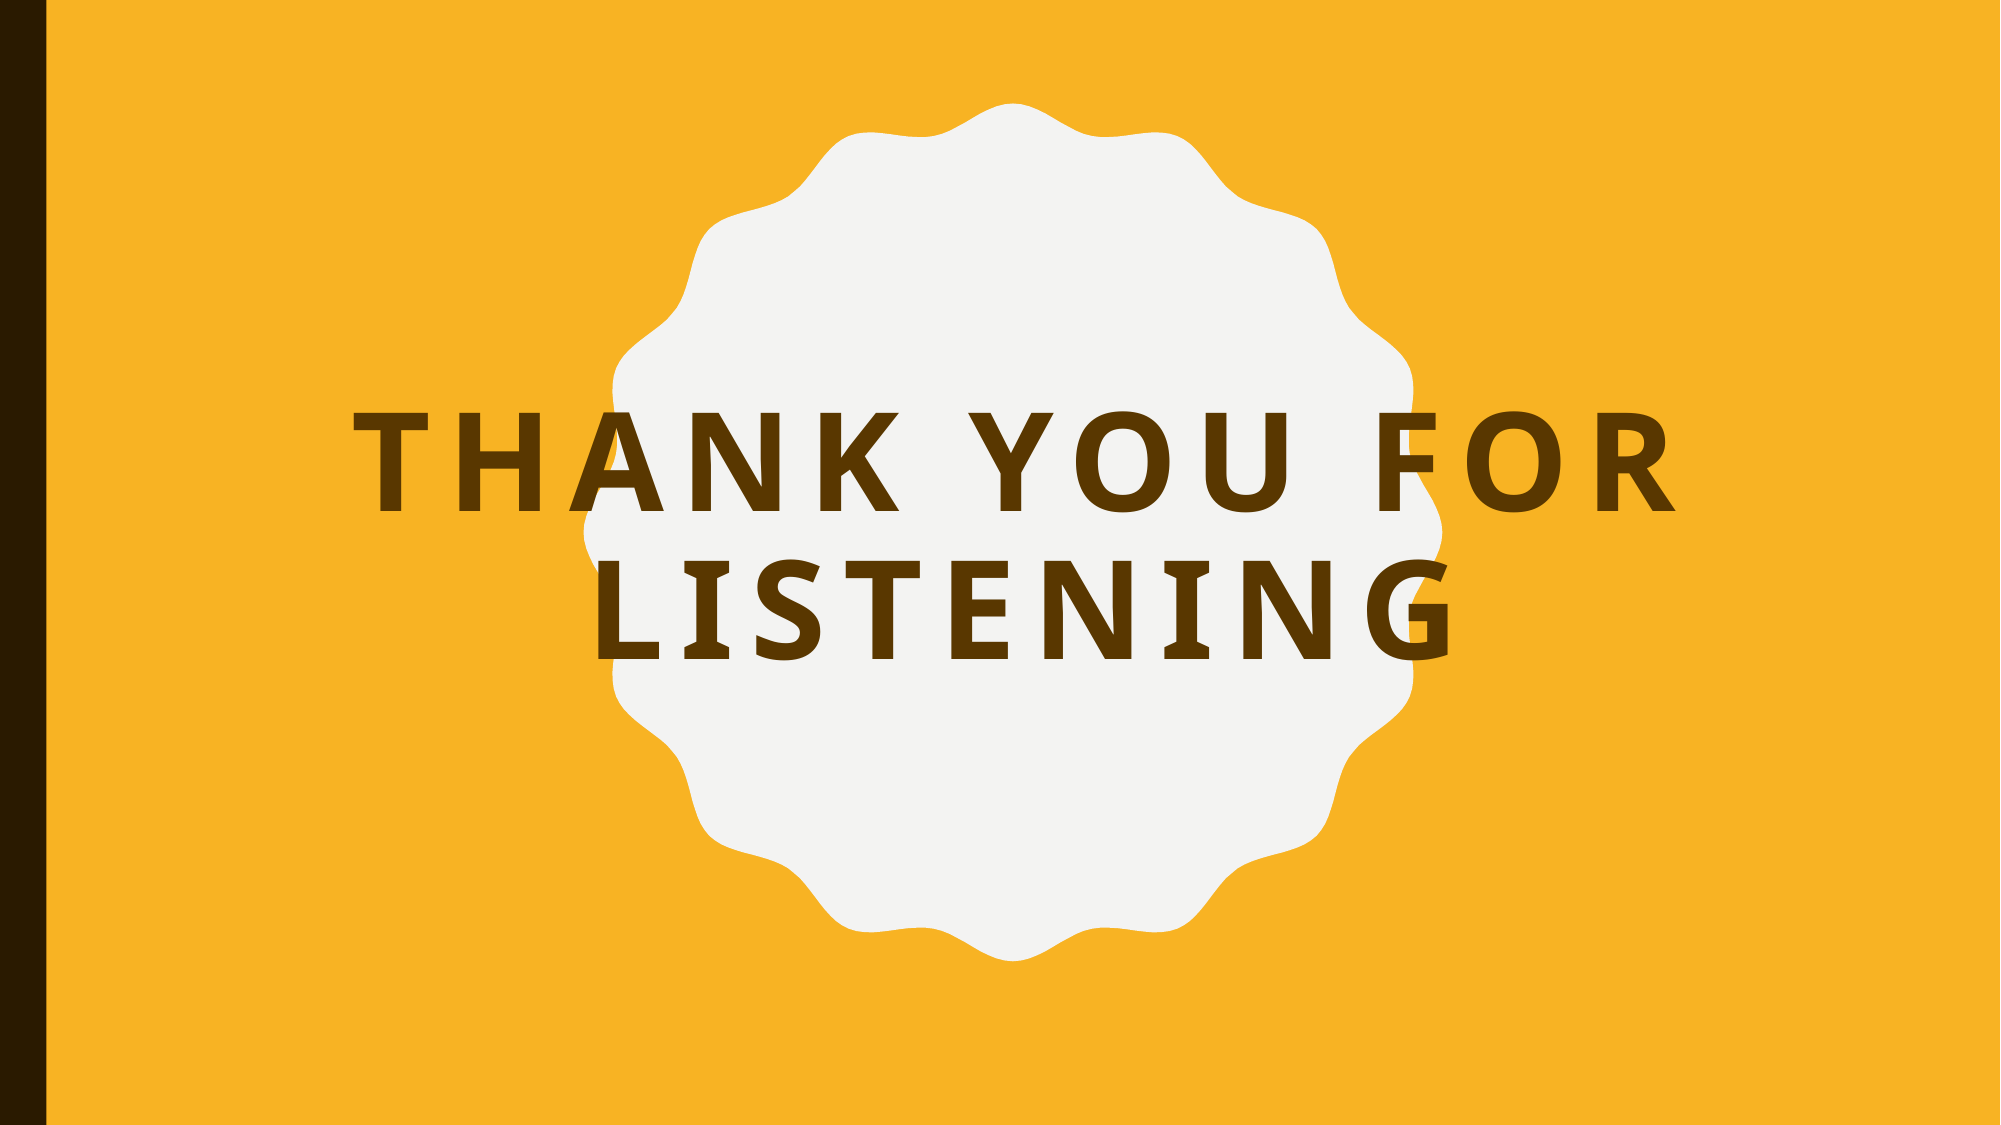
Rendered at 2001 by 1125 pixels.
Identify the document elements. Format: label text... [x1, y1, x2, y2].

title Thank you for listening [176, 180, 1870, 902]
